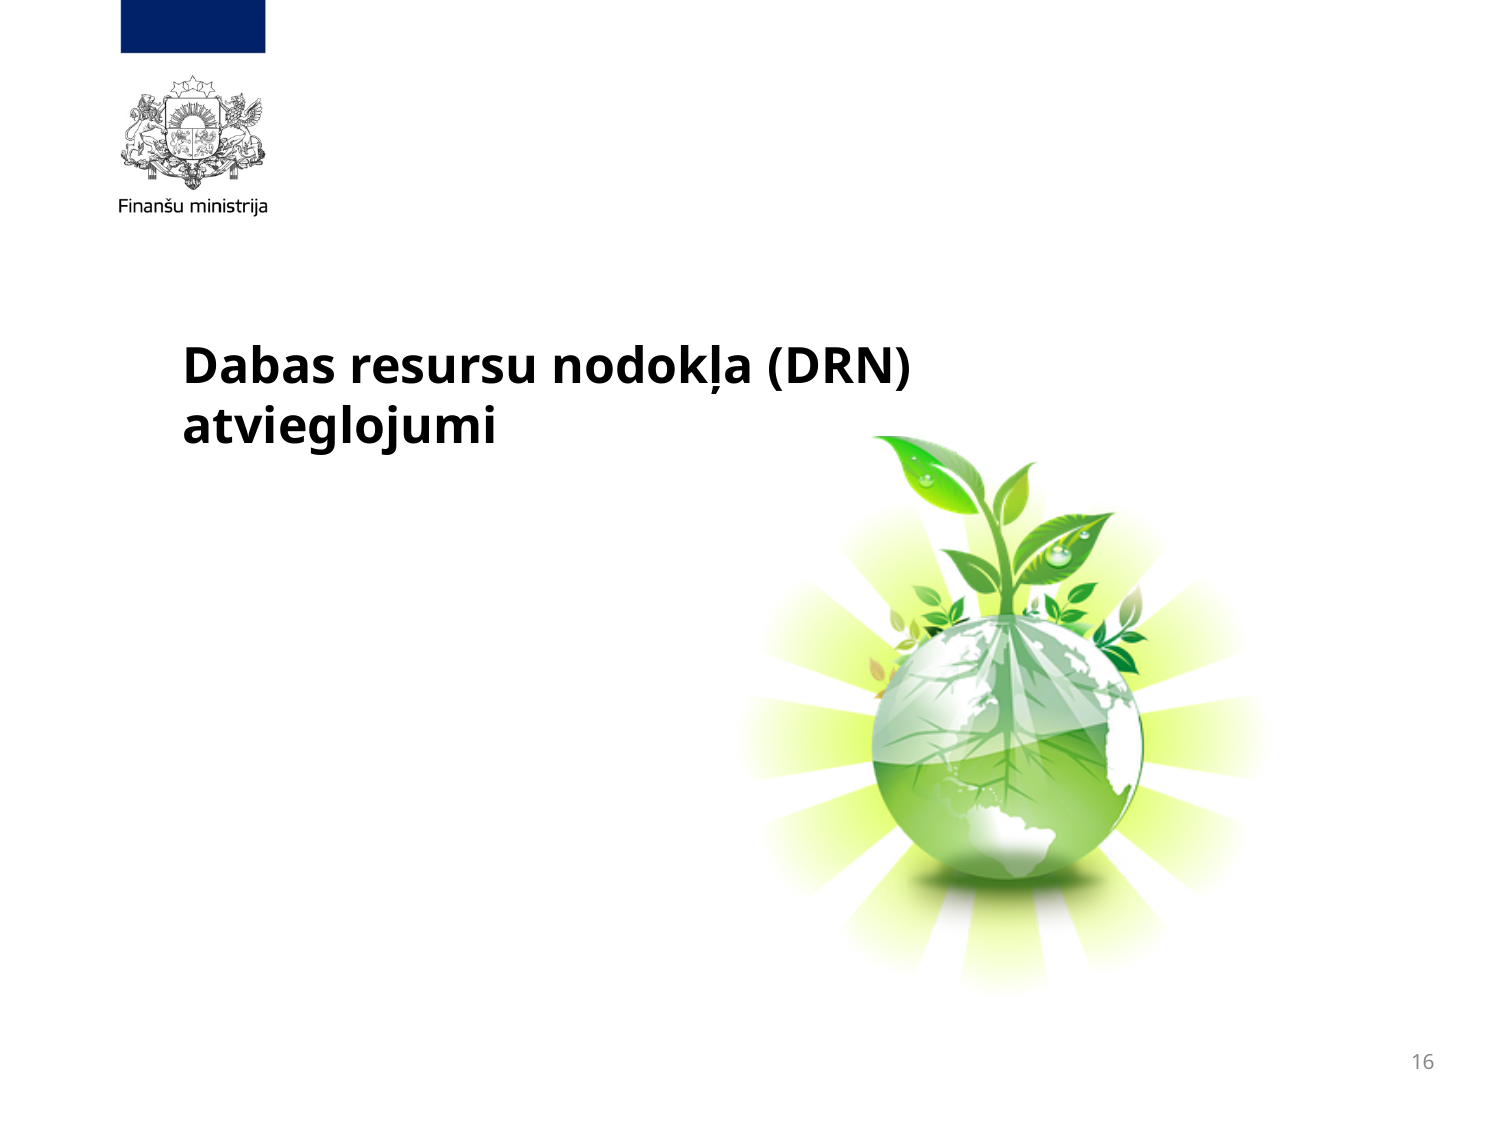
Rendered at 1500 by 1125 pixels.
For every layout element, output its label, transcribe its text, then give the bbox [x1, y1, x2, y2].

title Dabas resursu nodokļa (DRN) atvieglojumi [167, 326, 1168, 502]
picture [725, 435, 1284, 1010]
slide_number 16 [1380, 1037, 1450, 1088]
picture [48, 0, 338, 321]
